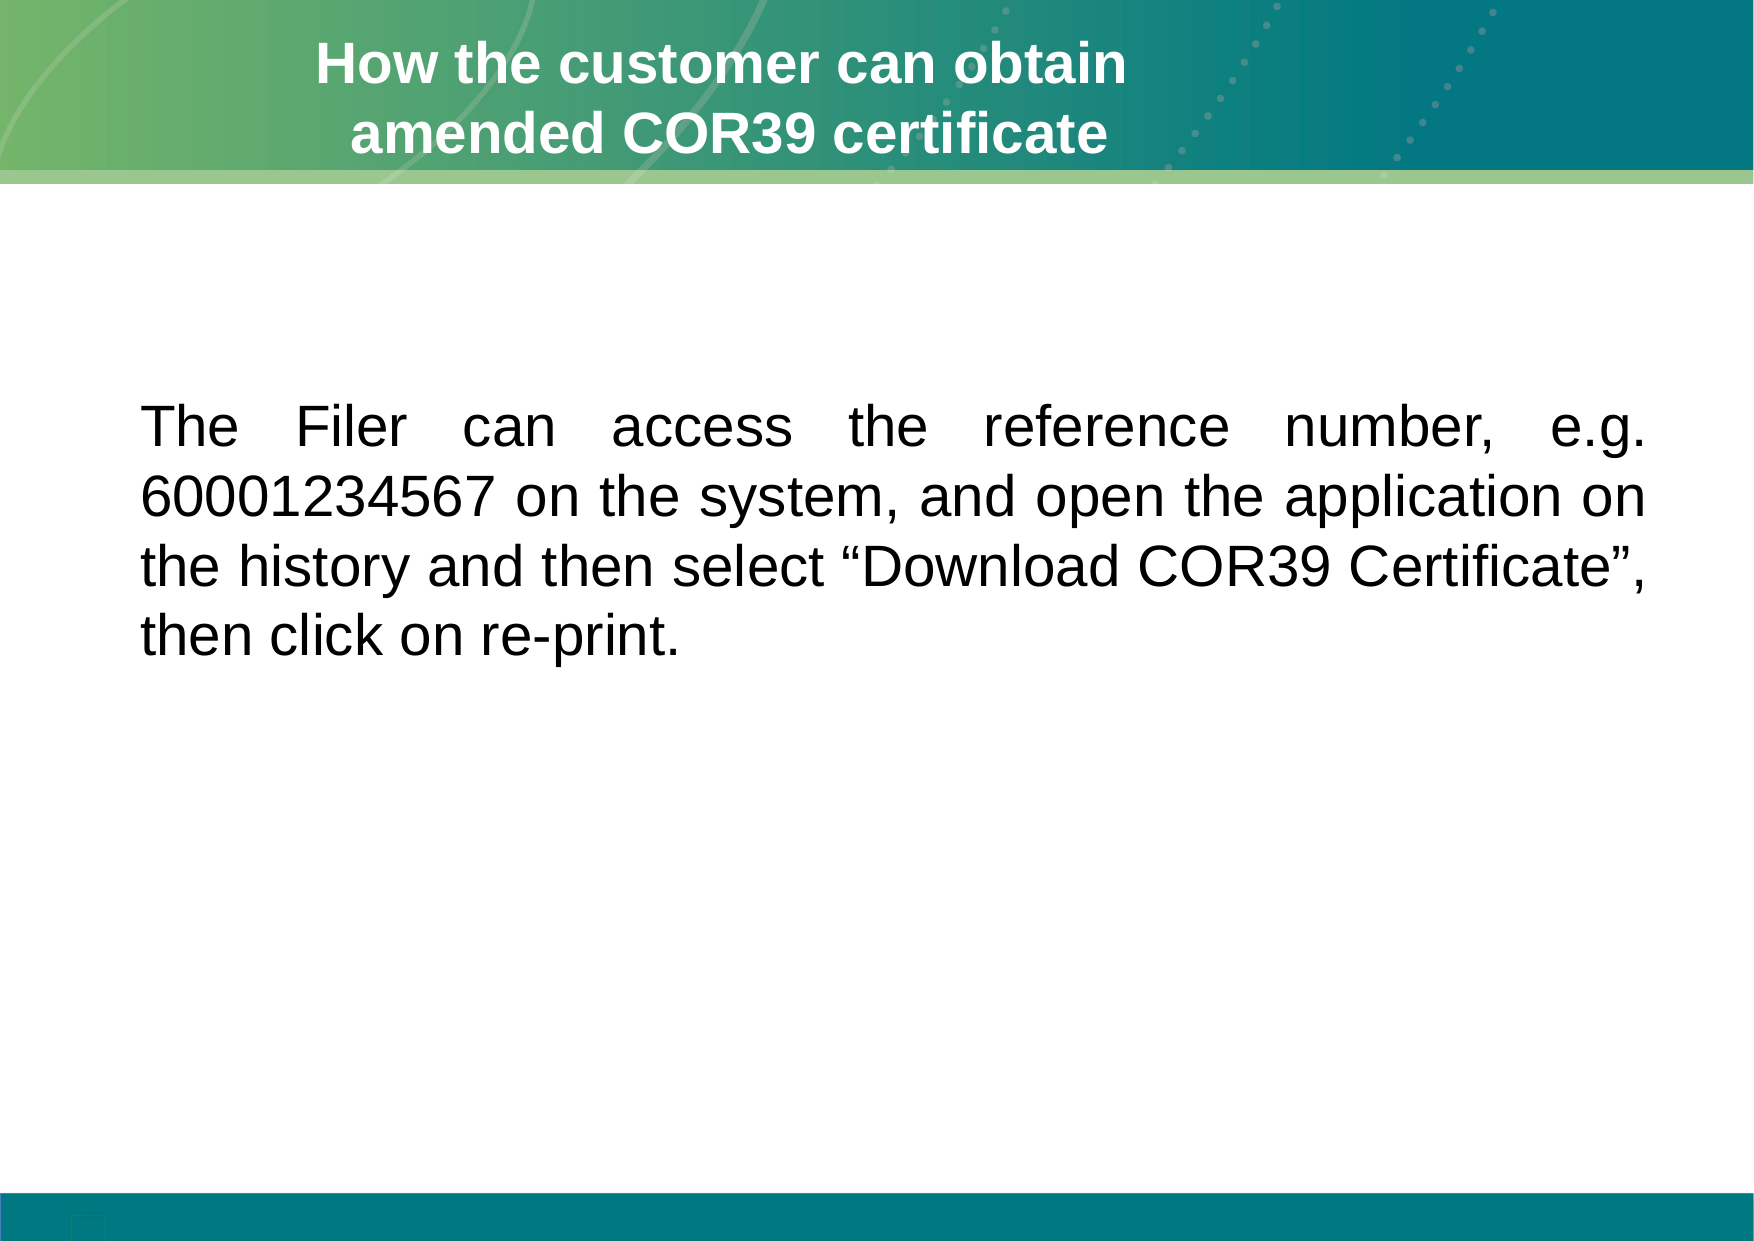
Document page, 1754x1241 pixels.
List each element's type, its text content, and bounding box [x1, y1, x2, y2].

picture [0, 0, 1754, 1241]
title How the customer can obtain amended COR39 certificate [27, 32, 1433, 159]
list The Filer can access the reference number, e.g. 60001234567 on the system, and open the application on the history and then select “Download COR39 Certificate”, then click on re-print. [109, 289, 1666, 1109]
